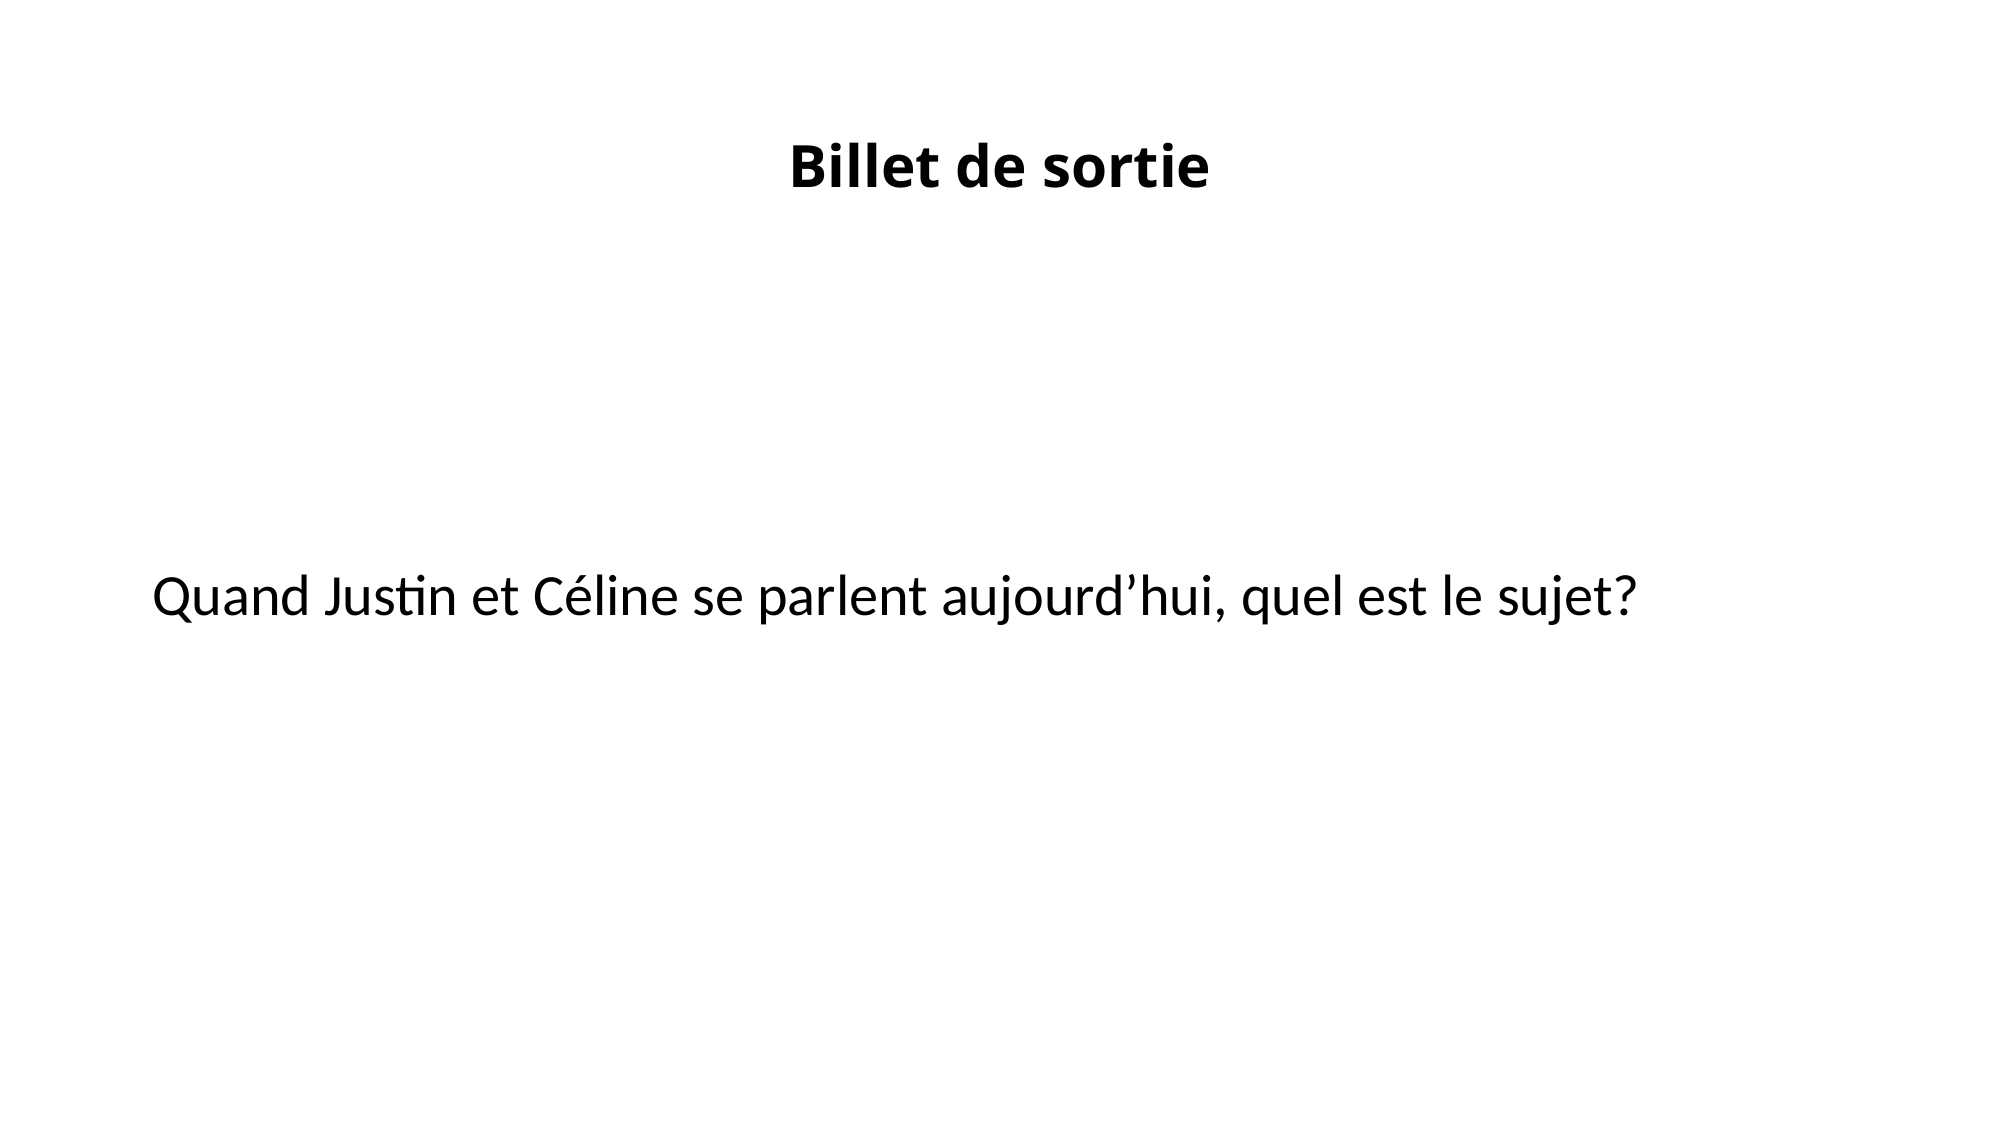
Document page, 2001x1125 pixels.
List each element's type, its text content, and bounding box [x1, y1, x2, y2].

title Billet de sortie [137, 59, 1863, 278]
list Quand Justin et Céline se parlent aujourd’hui, quel est le sujet? [137, 299, 1863, 1014]
